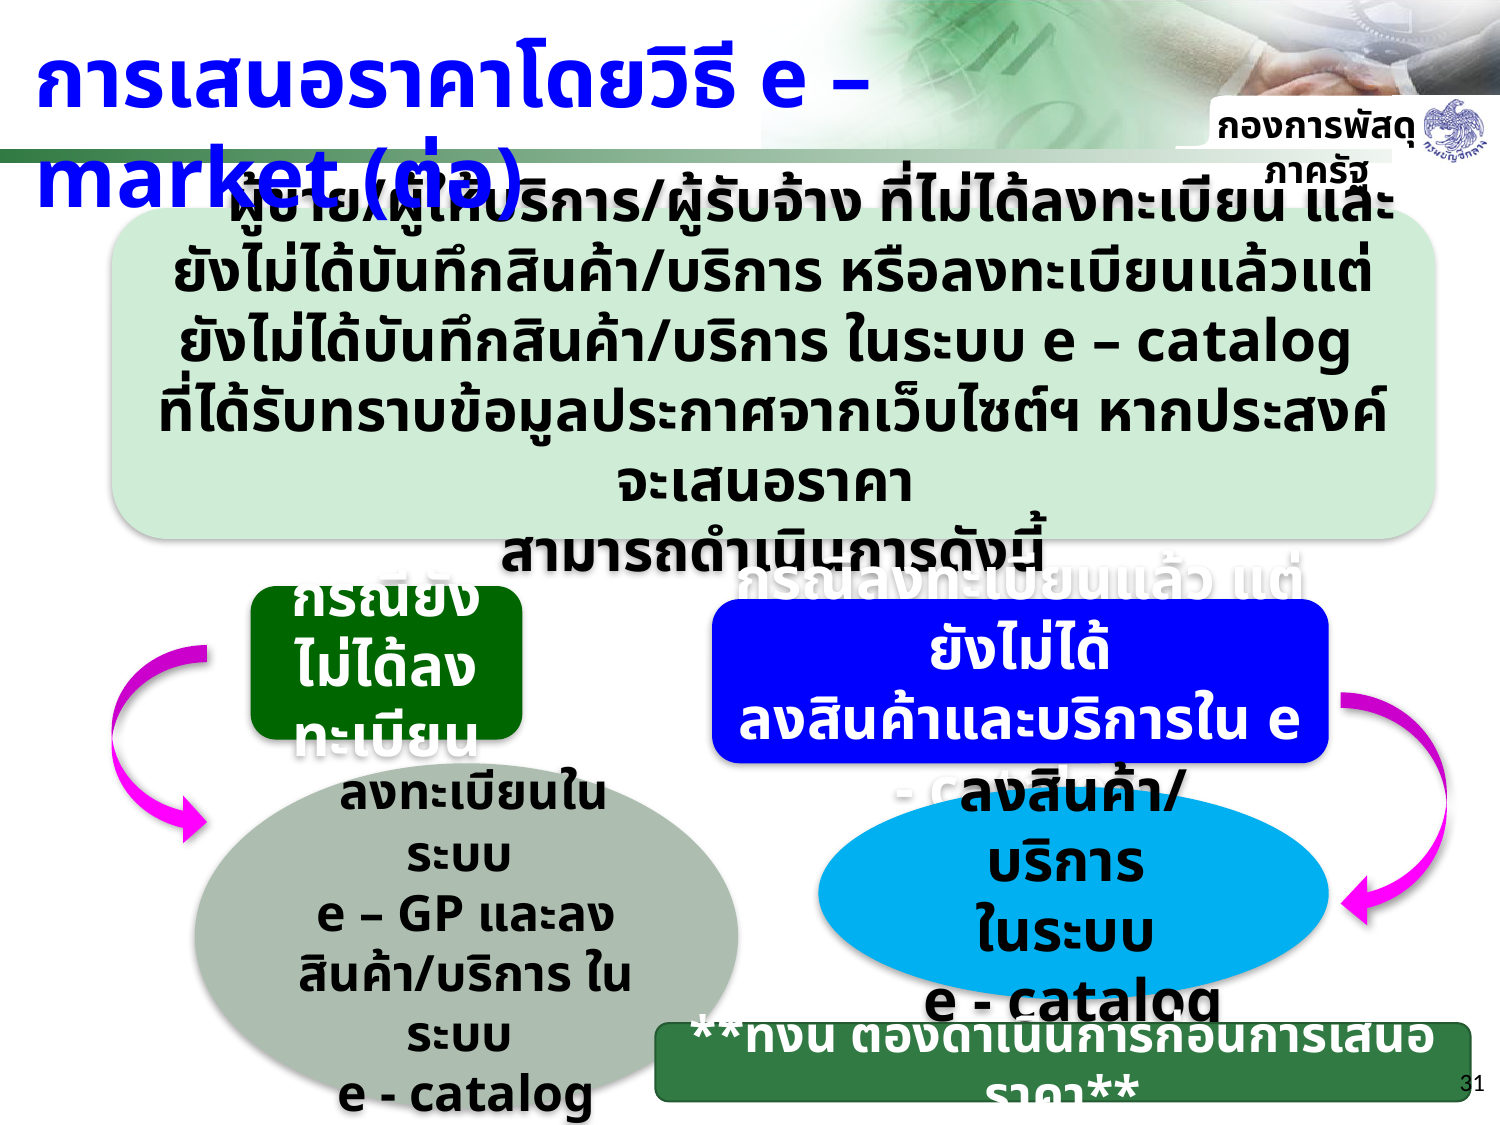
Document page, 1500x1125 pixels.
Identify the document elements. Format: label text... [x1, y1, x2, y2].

text_box ลงสินค้า/บริการ ในระบบ e - catalog [817, 785, 1330, 1001]
slide_number 31 [1149, 1058, 1500, 1109]
text_box ผู้ขาย/ผู้ให้บริการ/ผู้รับจ้าง ที่ไม่ได้ลงทะเบียน และยังไม่ได้บันทึกสินค้า/บริการ หรือลงทะเบียนแล้วแต่ยังไม่ได้บันทึกสินค้า/บริการ ในระบบ e – catalog ที่ได้รับทราบข้อมูลประกาศจากเว็บไซต์ฯ หากประสงค์จะเสนอราคา สามารถดำเนินการดังนี้ [110, 207, 1437, 540]
text_box กองการพัสดุภาครัฐ [1198, 93, 1435, 199]
text_box กรณียังไม่ได้ลงทะเบียน [249, 585, 524, 741]
text_box ลงทะเบียนในระบบ e – GP และลงสินค้า/บริการ ในระบบ e - catalog [193, 762, 740, 1110]
text_box [1339, 691, 1448, 928]
text_box กรณีลงทะเบียนแล้ว แต่ยังไม่ได้ ลงสินค้าและบริการใน e - catalog [711, 598, 1330, 765]
text_box **ทั้งนี้ ต้องดำเนินการก่อนการเสนอราคา** [654, 1022, 1472, 1103]
picture [761, 0, 1500, 185]
text_box การเสนอราคาโดยวิธี e – market (ต่อ) [19, 17, 1117, 232]
text_box [110, 644, 209, 846]
